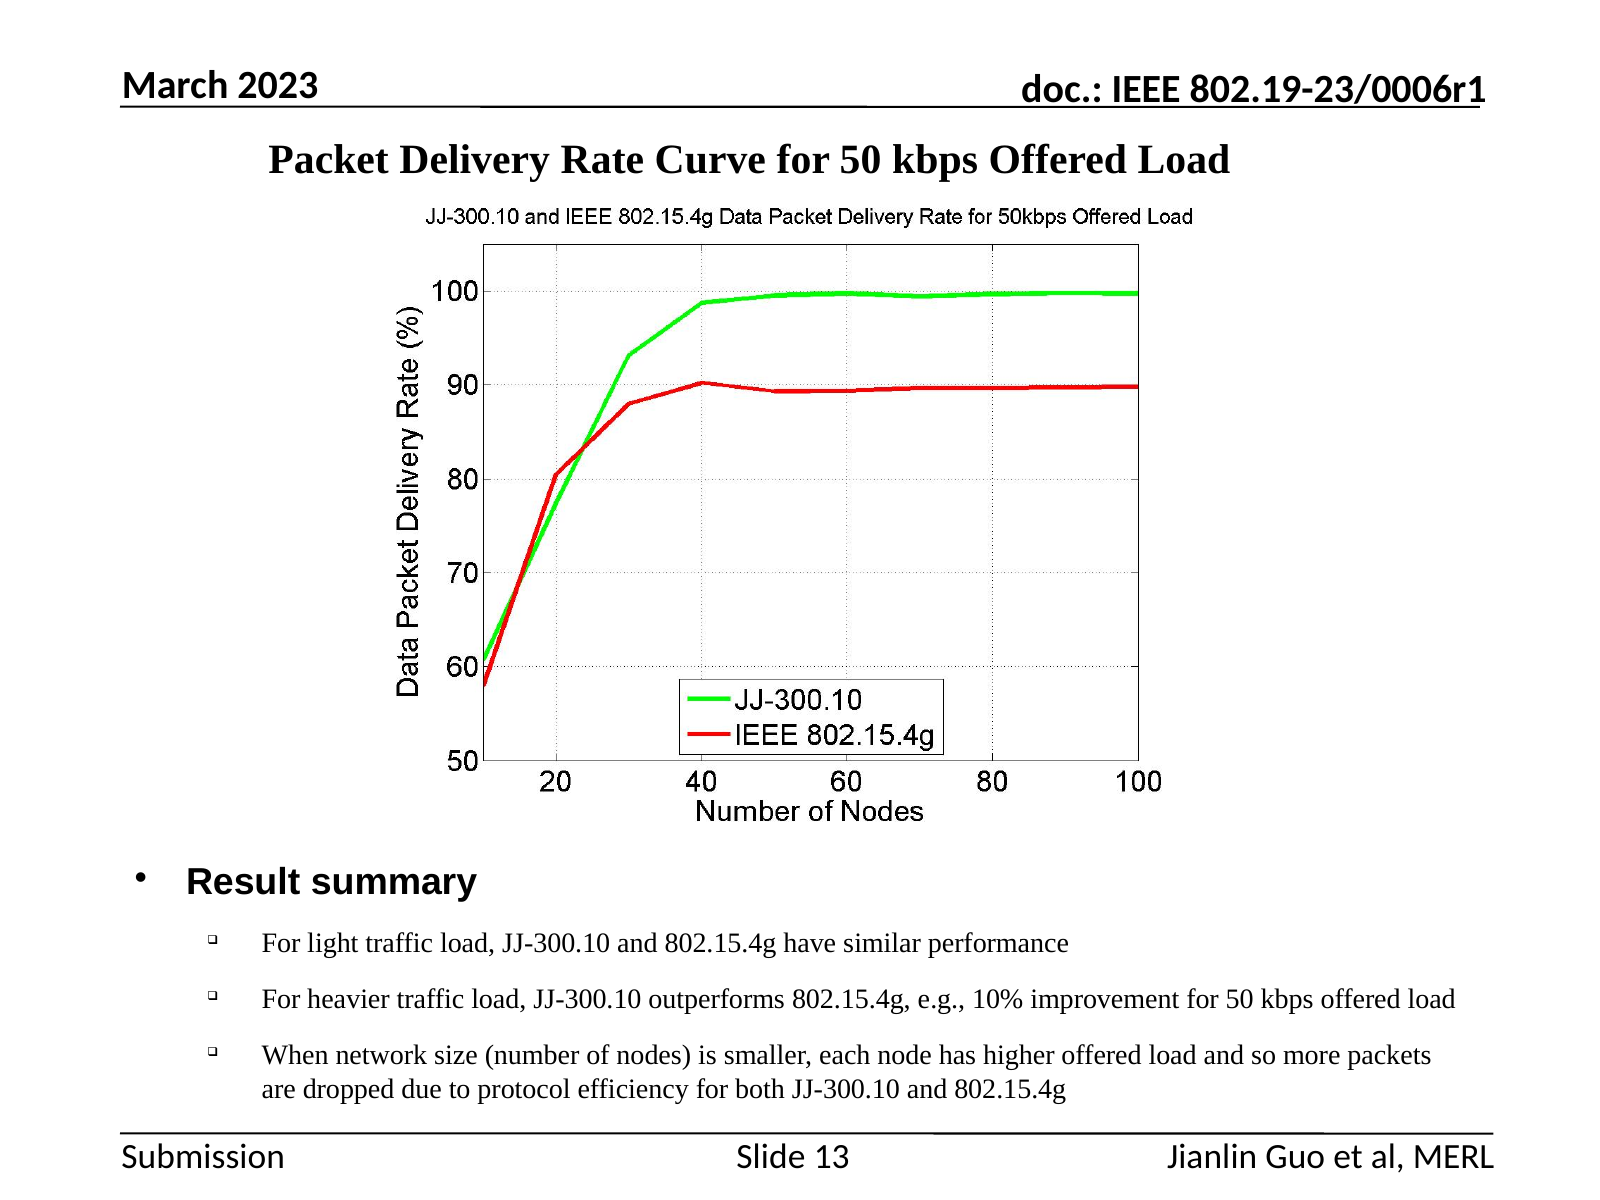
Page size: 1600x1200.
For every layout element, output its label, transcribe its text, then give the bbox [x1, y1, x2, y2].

footer Jianlin Guo et al, MERL [937, 1132, 1495, 1174]
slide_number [121, 58, 451, 107]
picture [373, 196, 1218, 830]
text_box Packet Delivery Rate Curve for 50 kbps Offered Load [74, 120, 1425, 200]
slide_number Slide 13 [733, 1132, 854, 1197]
text_box Result summary For light traffic load, JJ-300.10 and 802.15.4g have similar performance For heavier traffic load, JJ-300.10 outperforms 802.15.4g, e.g., 10% improvement for 50 kbps offered load When network size (number of nodes) is smaller, each node has higher offered load and so more packets are dropped due to protocol efficiency for both JJ-300.10 and 802.15.4g [117, 794, 1468, 1120]
